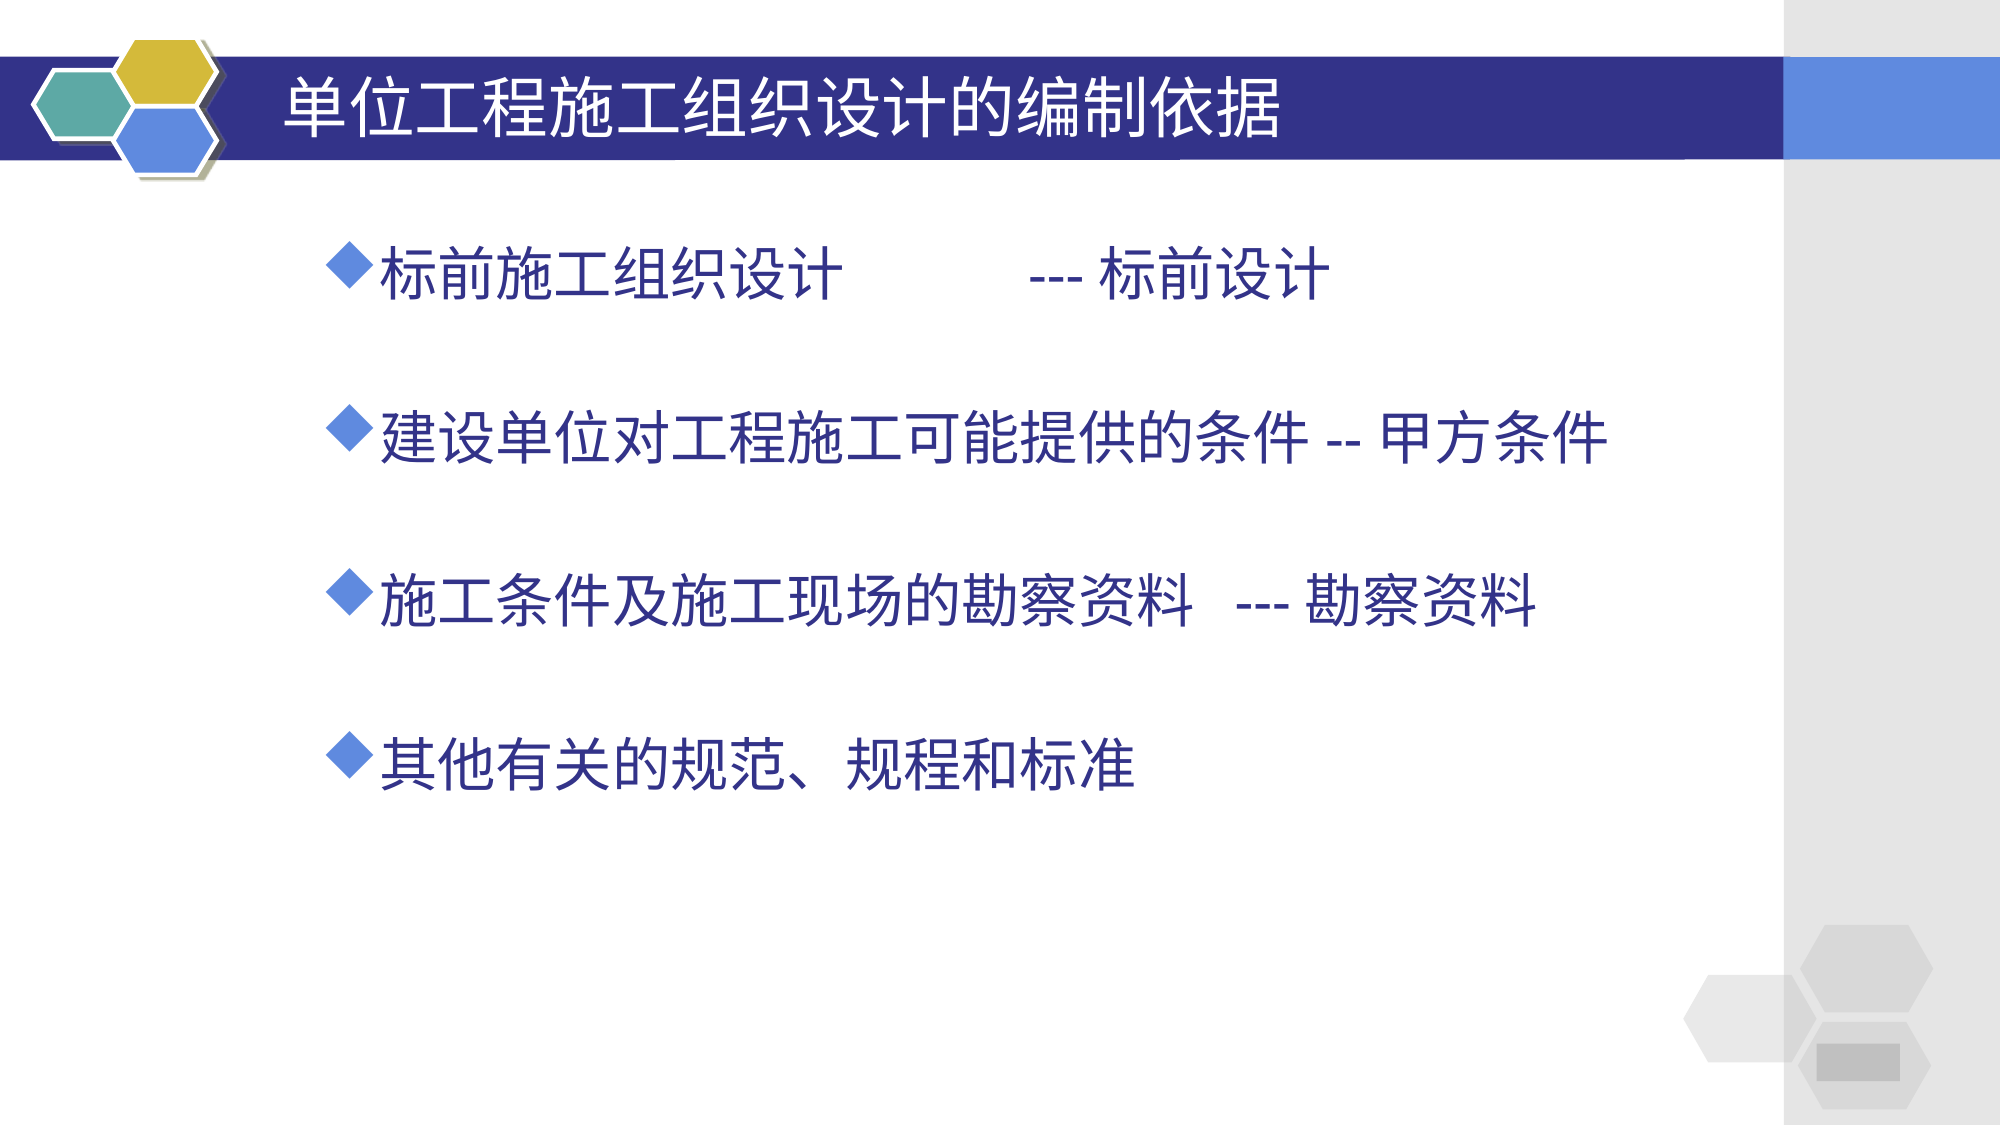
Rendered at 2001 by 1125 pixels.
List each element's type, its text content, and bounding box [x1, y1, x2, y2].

slide_number [1816, 1043, 1901, 1082]
list 标前施工组织设计 ---标前设计 建设单位对工程施工可能提供的条件--甲方条件 施工条件及施工现场的勘察资料 ---勘察资料 其他有关的规范、规程和标准 [305, 229, 2000, 964]
title 单位工程施工组织设计的编制依据 [266, 62, 1717, 151]
